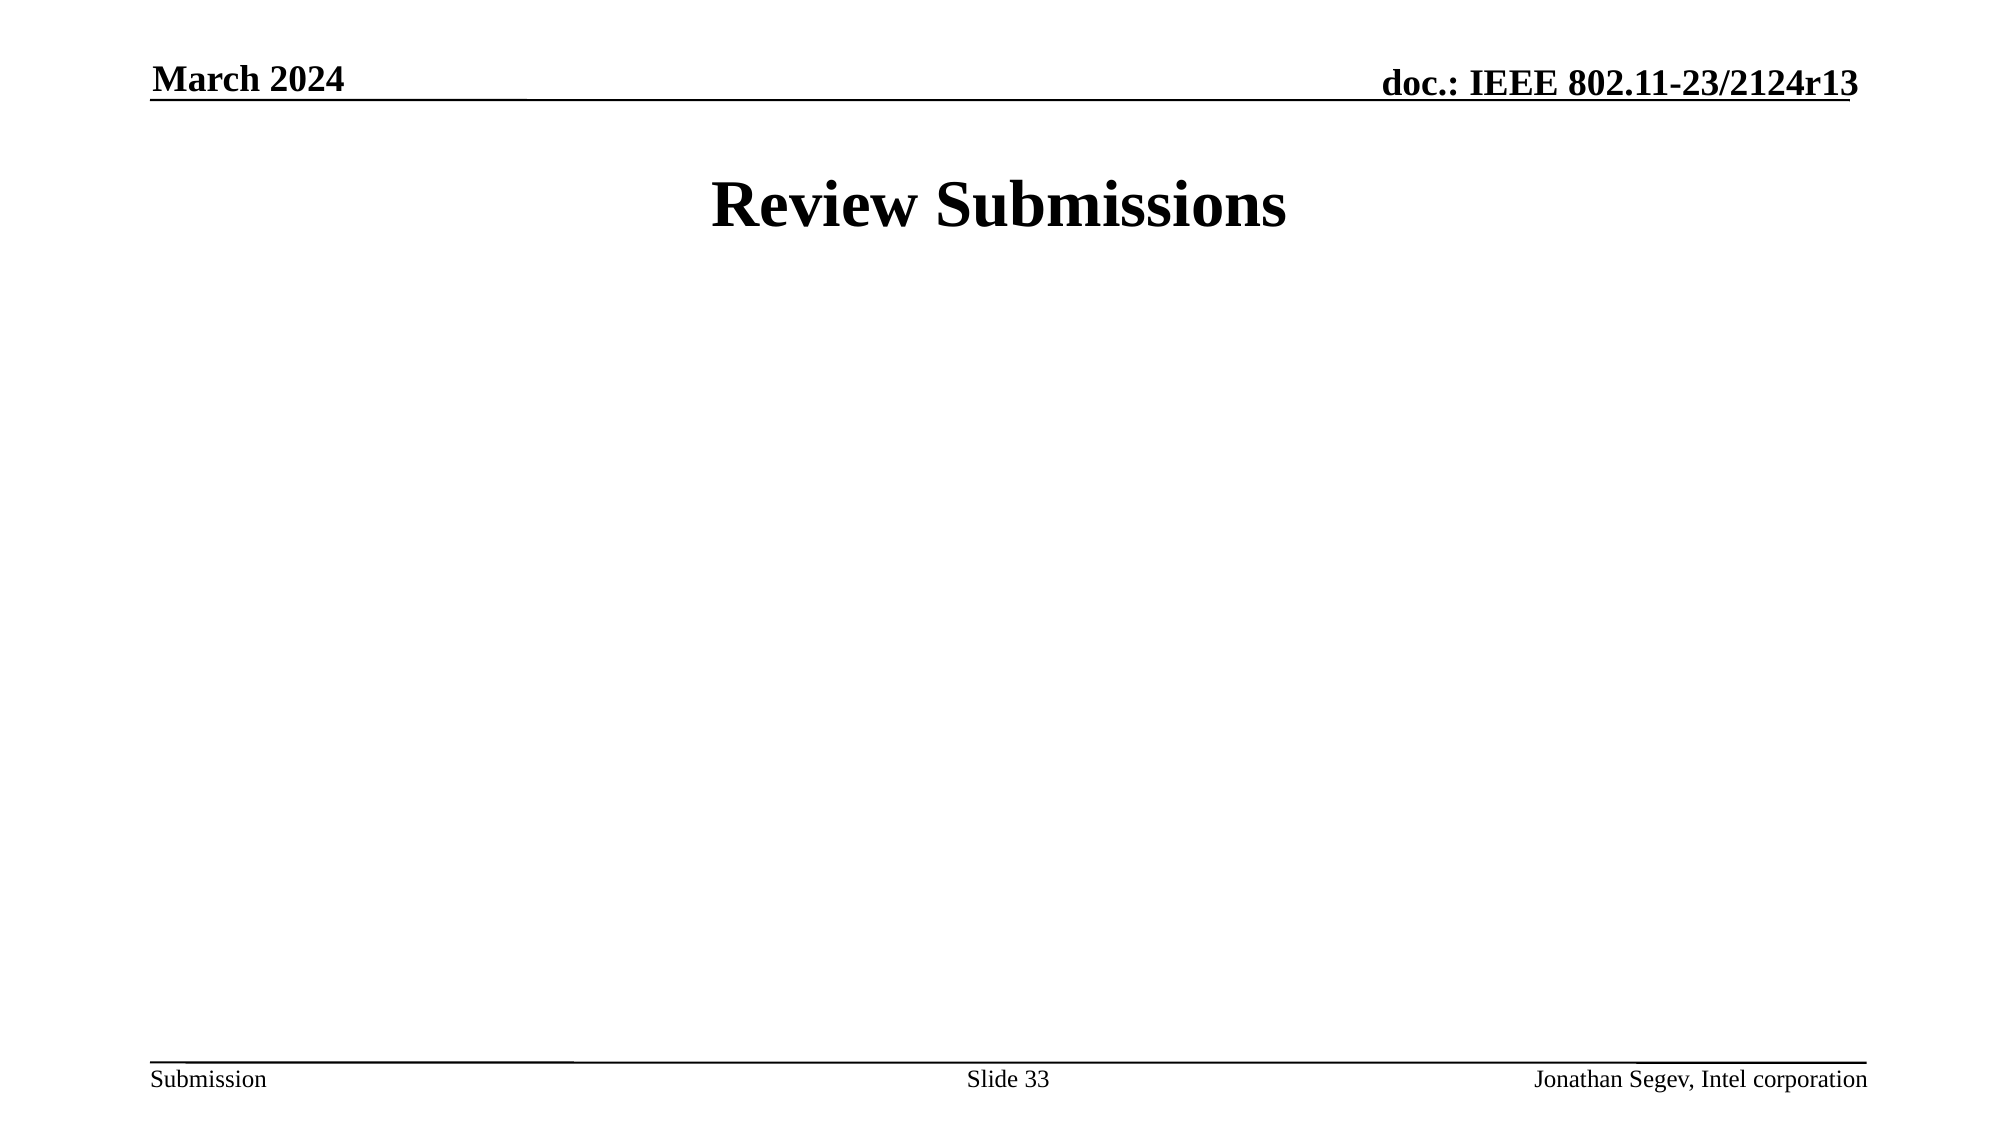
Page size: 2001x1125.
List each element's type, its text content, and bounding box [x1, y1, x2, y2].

slide_number Slide 33 [950, 1061, 1067, 1123]
footer Jonathan Segev, Intel corporation [1171, 1061, 1869, 1093]
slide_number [152, 54, 563, 100]
title Review Submissions [149, 112, 1850, 288]
